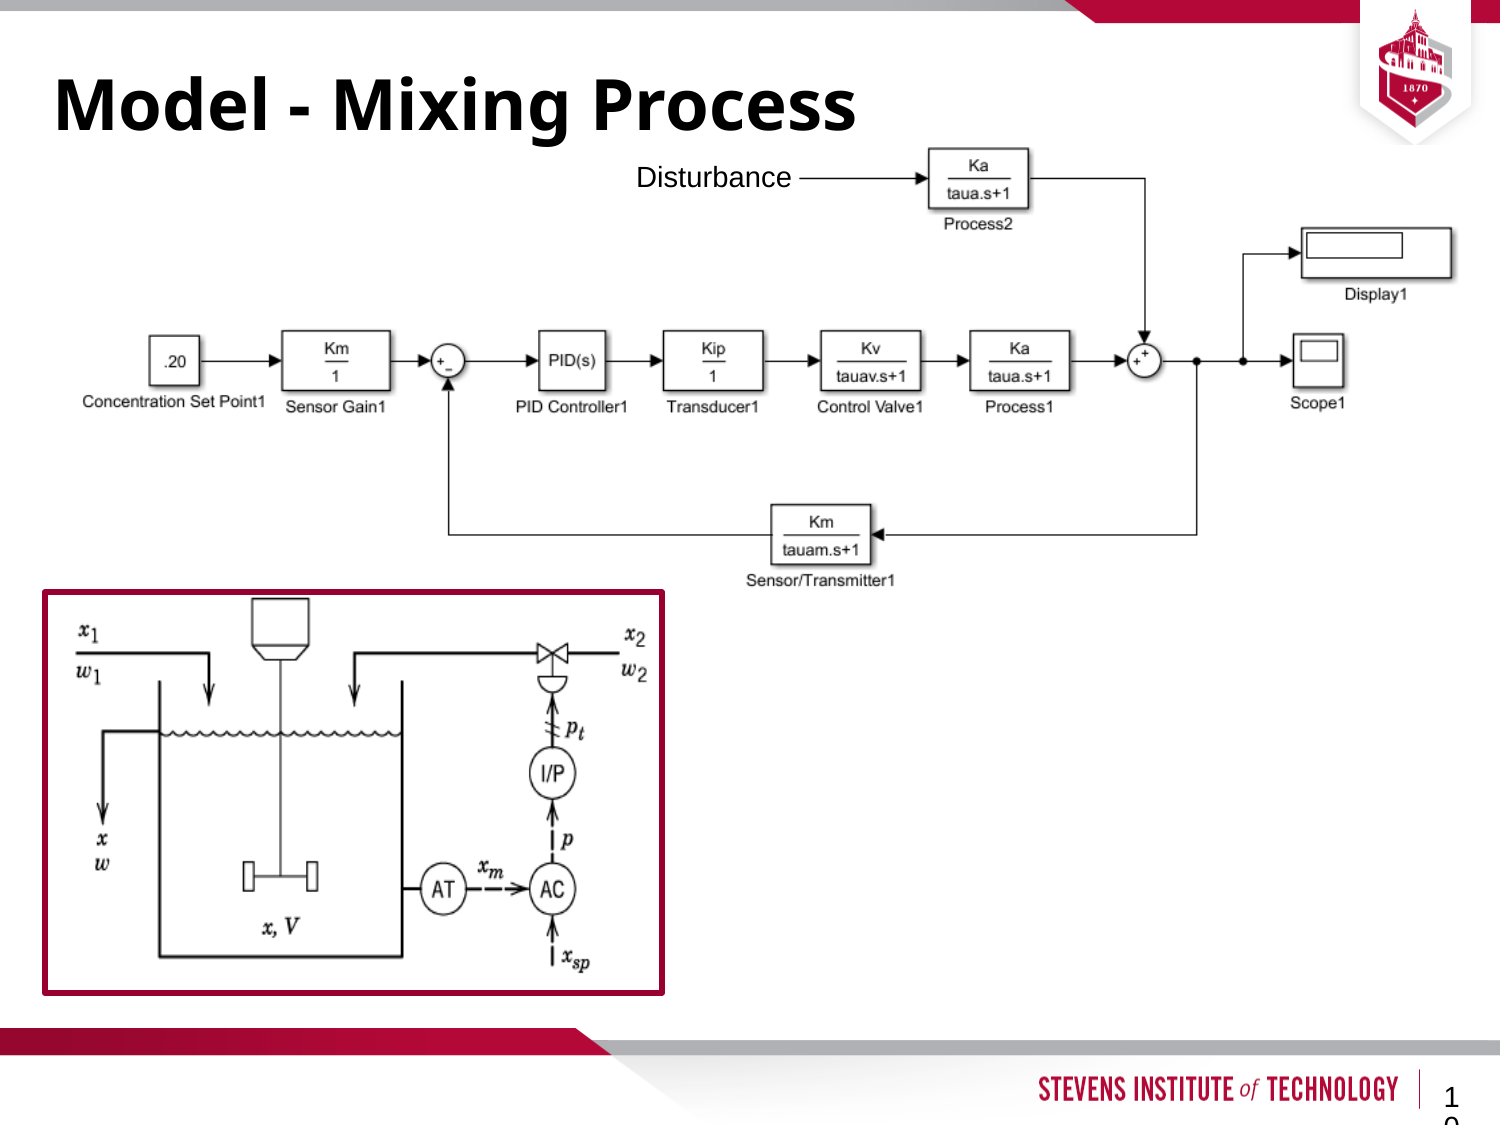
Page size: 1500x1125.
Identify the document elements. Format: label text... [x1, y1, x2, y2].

title Model - Mixing Process [37, 45, 1338, 143]
picture [0, 1028, 1500, 1125]
picture [0, 0, 1500, 990]
text_box Disturbance [621, 51, 1114, 143]
slide_number 10 [1428, 1071, 1490, 1108]
